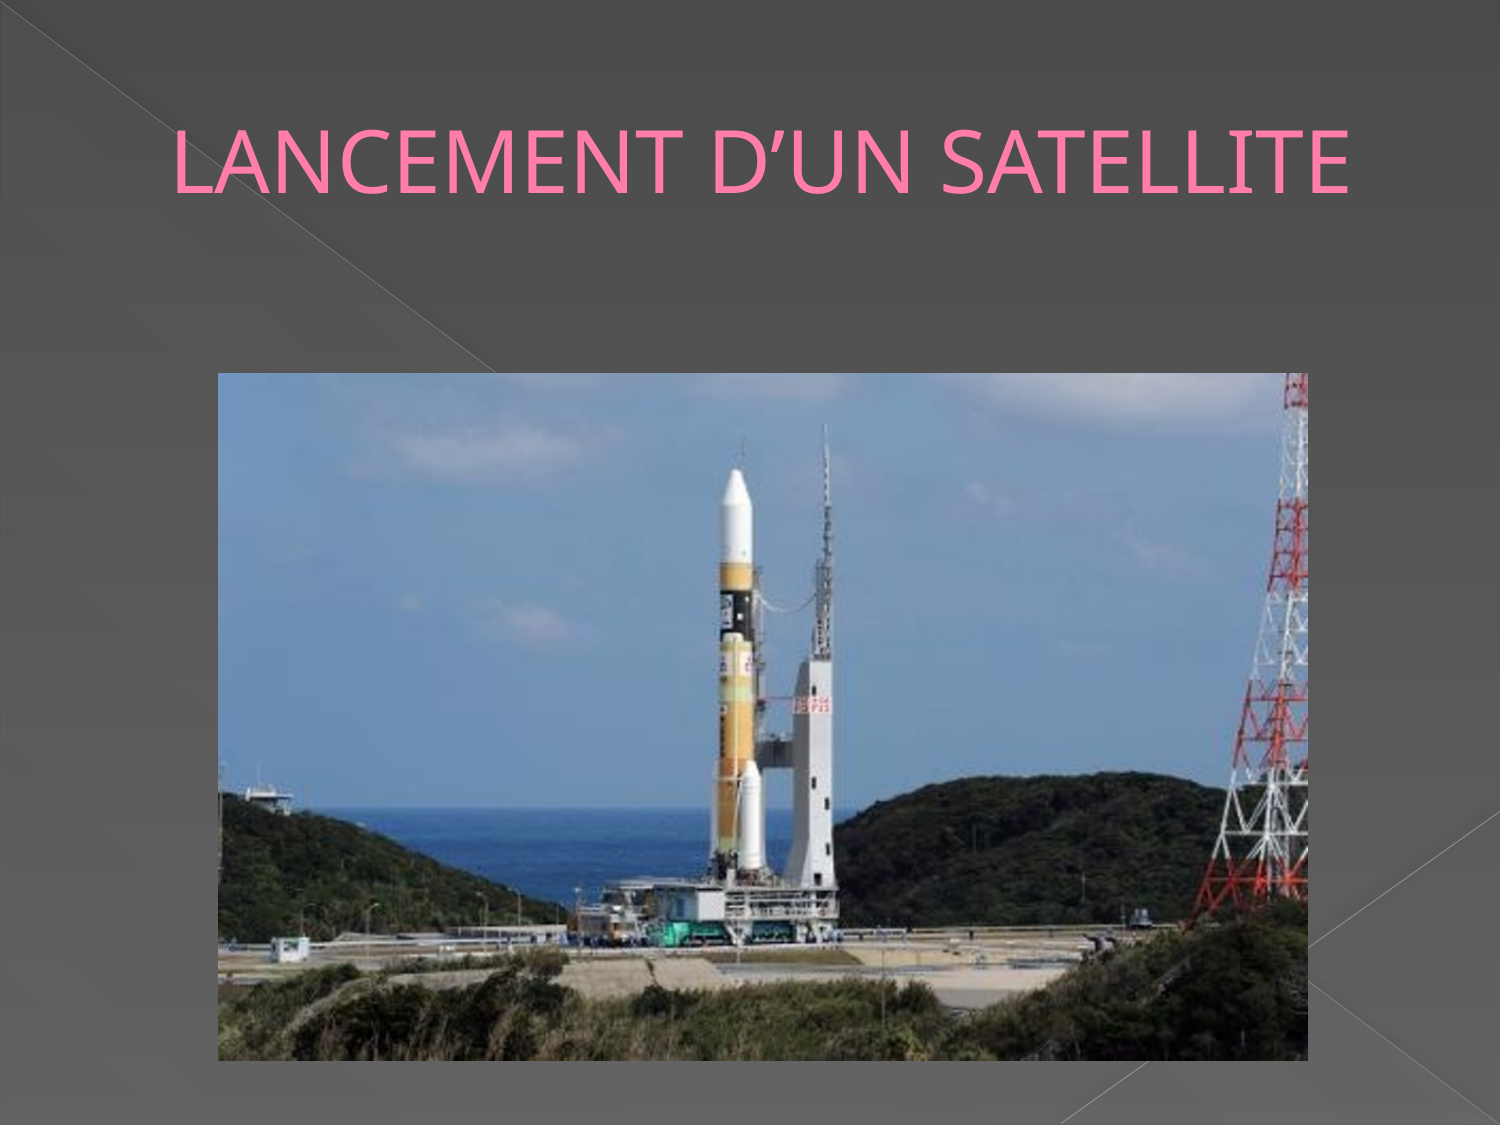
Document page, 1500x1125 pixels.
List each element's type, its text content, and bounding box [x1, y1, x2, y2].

title LANCEMENT D’UN SATELLITE [75, 43, 1425, 274]
picture [218, 373, 1308, 1062]
